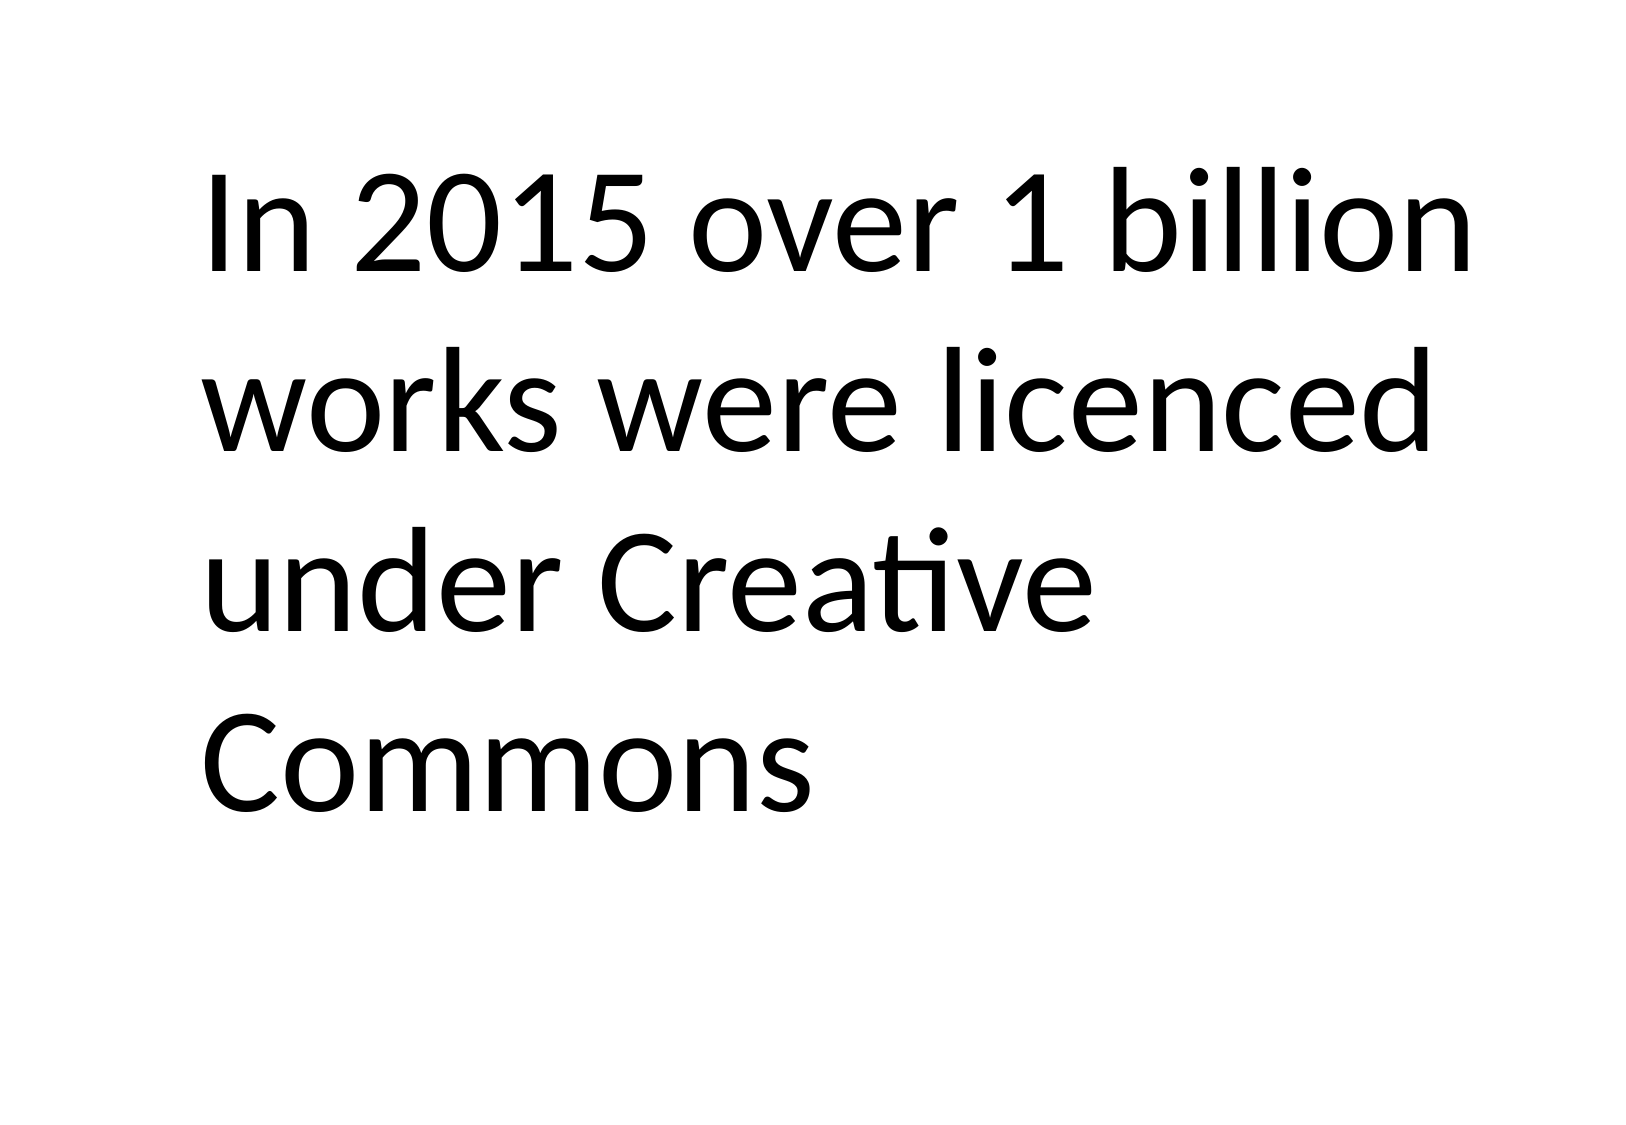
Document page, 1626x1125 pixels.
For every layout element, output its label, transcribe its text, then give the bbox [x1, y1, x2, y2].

text_box In 2015 over 1 billion works were licenced under Creative Commons [185, 113, 1517, 849]
